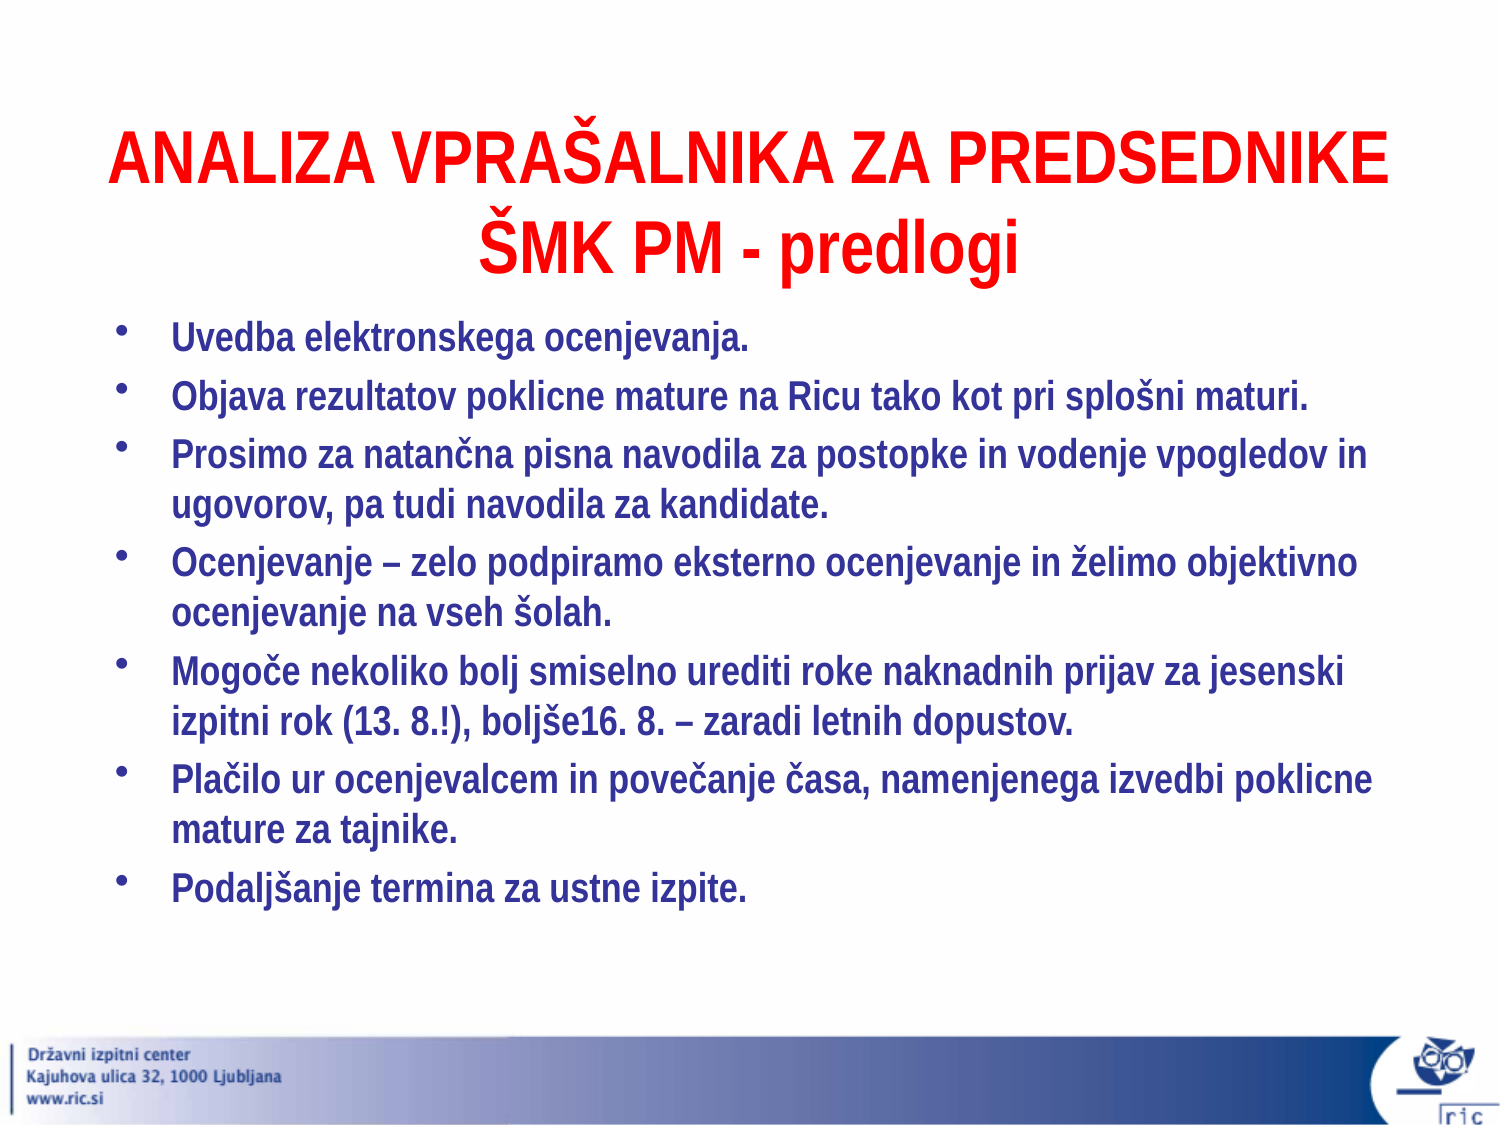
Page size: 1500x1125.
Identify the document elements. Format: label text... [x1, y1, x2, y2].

text_box Uvedba elektronskega ocenjevanja. Objava rezultatov poklicne mature na Ricu tako kot pri splošni maturi. Prosimo za natančna pisna navodila za postopke in vodenje vpogledov in ugovorov, pa tudi navodila za kandidate. Ocenjevanje – zelo podpiramo eksterno ocenjevanje in želimo objektivno ocenjevanje na vseh šolah. Mogoče nekoliko bolj smiselno urediti roke naknadnih prijav za jesenski izpitni rok (13. 8.!), boljše16. 8. – zaradi letnih dopustov. Plačilo ur ocenjevalcem in povečanje časa, namenjenega izvedbi poklicne mature za tajnike. Podaljšanje termina za ustne izpite. [99, 302, 1450, 1030]
text_box ANALIZA VPRAŠALNIKA ZA PREDSEDNIKE ŠMK PM - predlogi [74, 95, 1425, 303]
